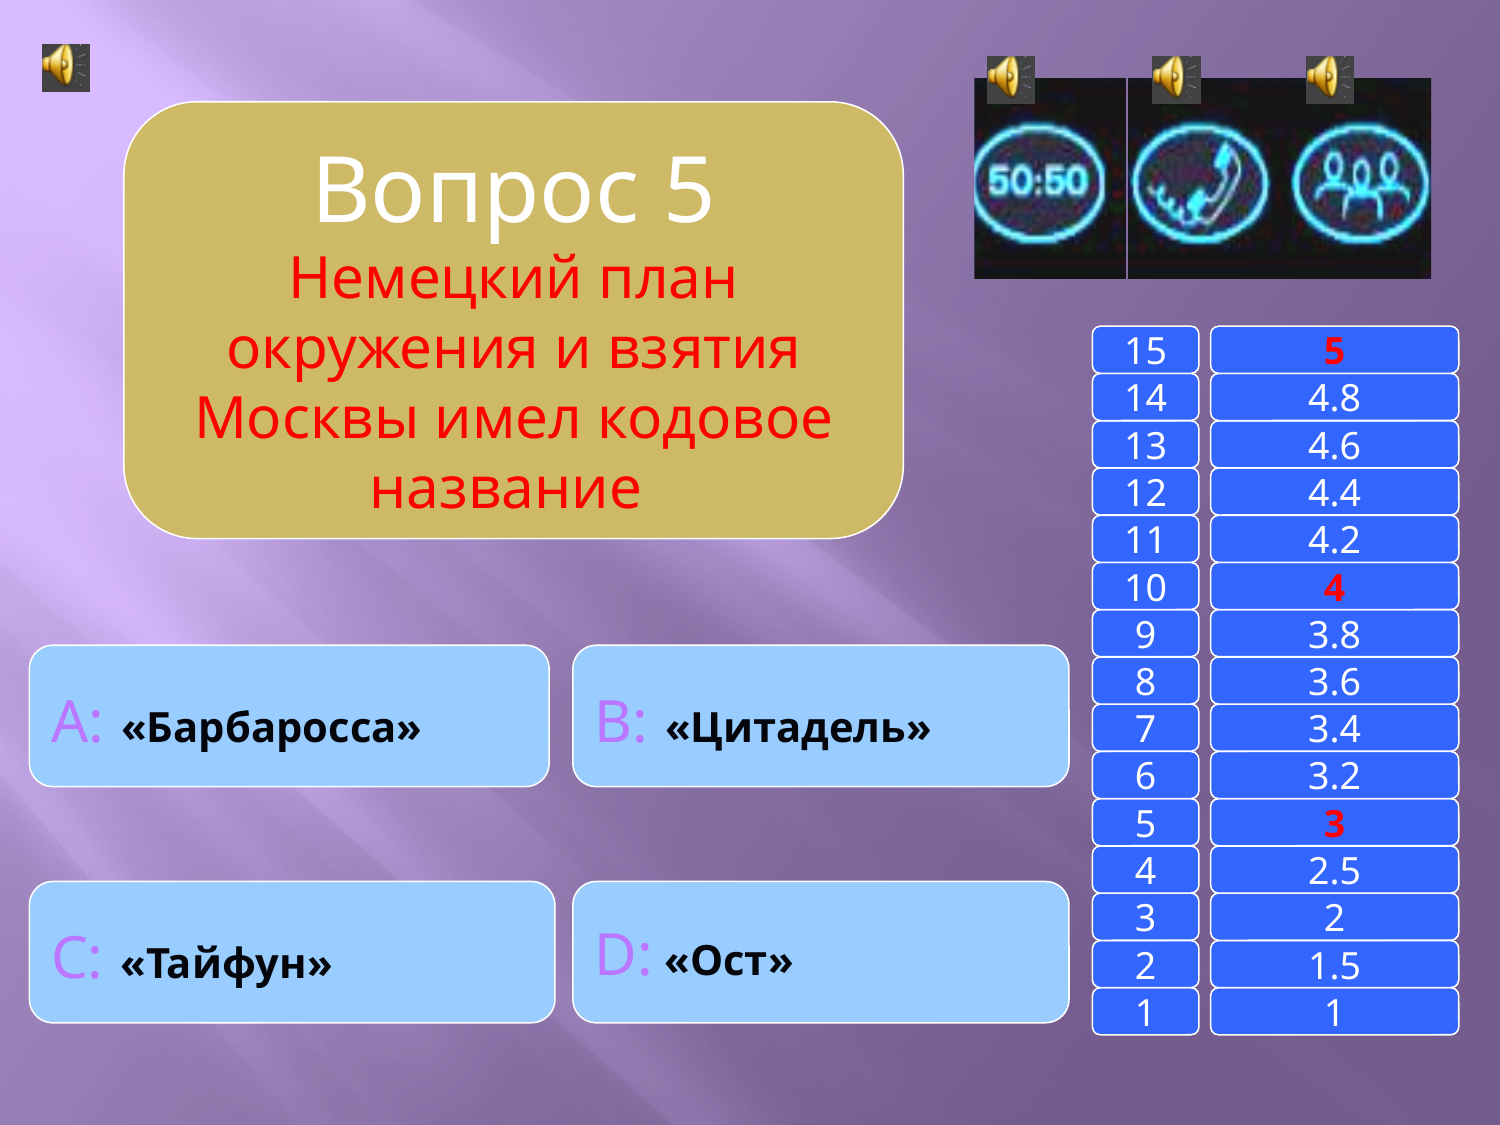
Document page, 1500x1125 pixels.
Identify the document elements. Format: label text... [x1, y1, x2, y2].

text_box 5 [1210, 326, 1459, 374]
text_box 1.5 [1210, 940, 1459, 988]
text_box 2.5 [1210, 846, 1459, 894]
text_box 5 [1092, 799, 1199, 846]
text_box 3 [1210, 799, 1459, 846]
text_box 4 [1092, 846, 1199, 894]
text_box 3.6 [1210, 657, 1459, 705]
picture [40, 42, 92, 93]
text_box 9 [1092, 610, 1199, 657]
text_box D: «Ост» [572, 881, 1070, 1023]
text_box 7 [1092, 704, 1199, 752]
text_box C: «Тайфун» [29, 881, 555, 1023]
text_box 13 [1092, 421, 1199, 468]
text_box 4 [1210, 563, 1459, 610]
text_box 4.8 [1210, 373, 1459, 421]
text_box Вопрос 5 Немецкий план окружения и взятия Москвы имел кодовое название [123, 101, 904, 539]
picture [974, 54, 1432, 280]
text_box 6 [1092, 751, 1199, 799]
text_box 3.4 [1210, 704, 1459, 752]
text_box 3.8 [1210, 610, 1459, 657]
text_box 14 [1092, 373, 1199, 421]
text_box 8 [1092, 657, 1199, 705]
text_box 10 [1092, 562, 1199, 610]
text_box B: «Цитадель» [572, 645, 1070, 787]
text_box 4.2 [1210, 515, 1459, 563]
text_box 11 [1092, 515, 1199, 563]
text_box 2 [1092, 940, 1199, 988]
text_box 4.4 [1210, 468, 1459, 516]
text_box 2 [1210, 893, 1459, 941]
text_box 1 [1210, 988, 1459, 1035]
text_box 4.6 [1210, 421, 1459, 468]
text_box 15 [1092, 326, 1199, 374]
text_box 3.2 [1210, 751, 1459, 799]
text_box A: «Барбаросса» [29, 645, 550, 787]
text_box 12 [1092, 468, 1199, 516]
text_box 3 [1092, 893, 1199, 941]
text_box 1 [1092, 988, 1199, 1035]
